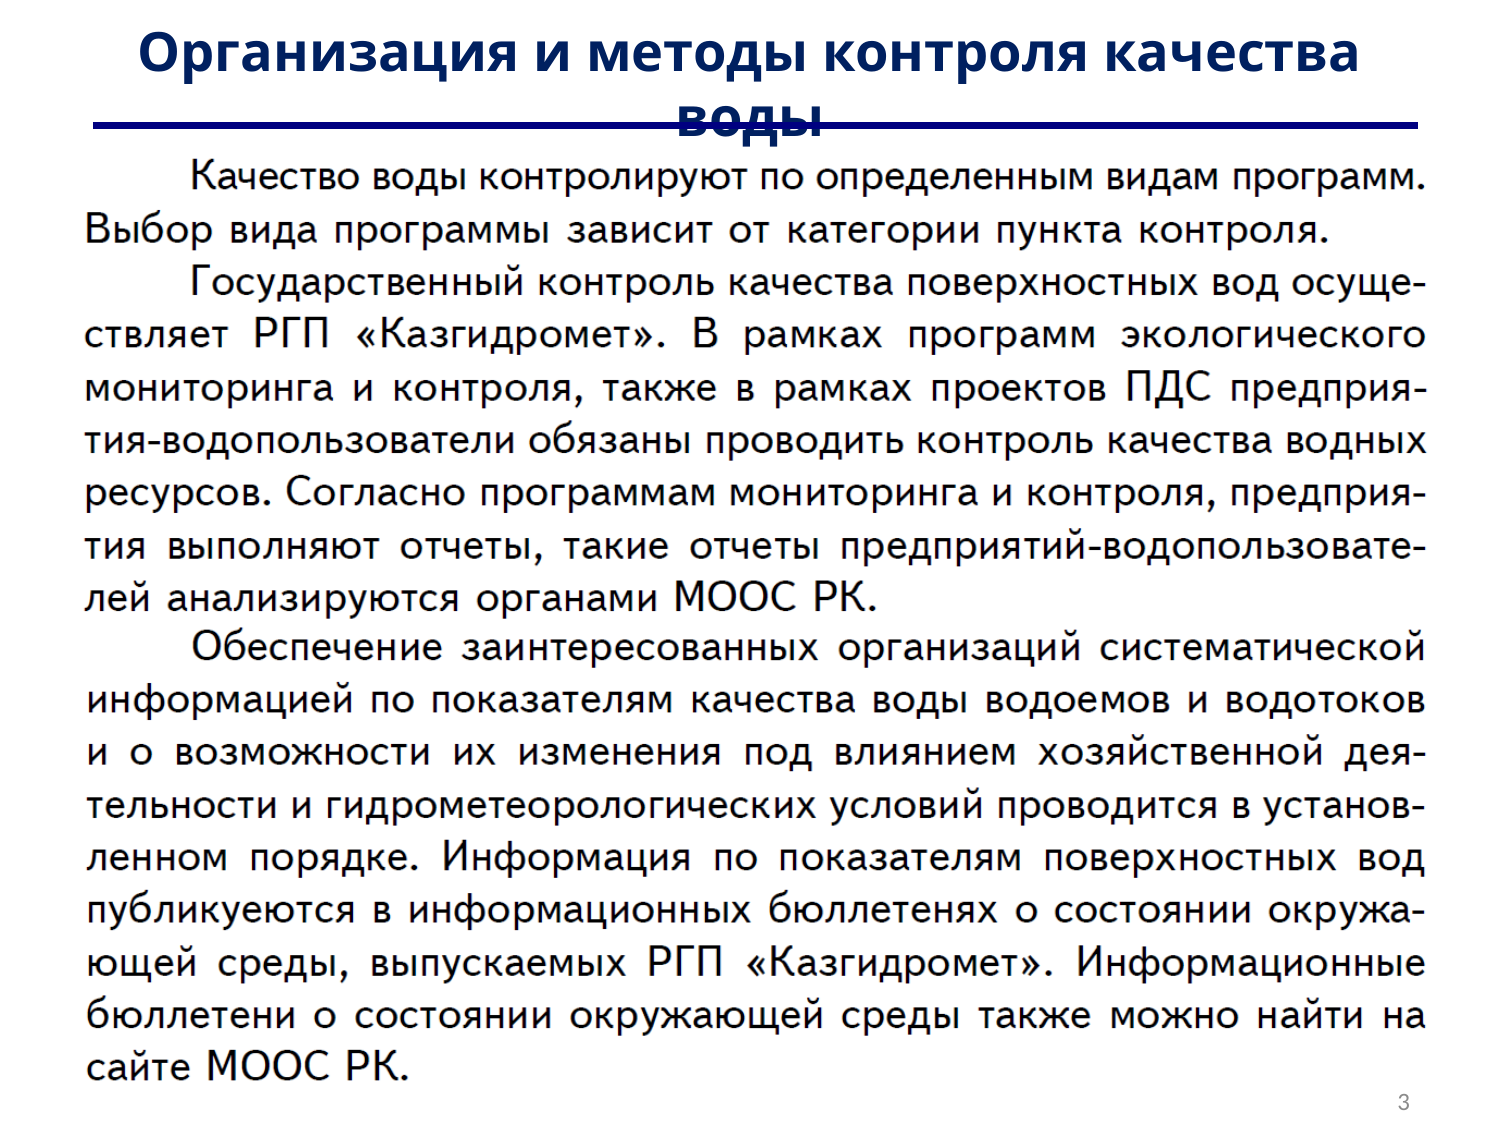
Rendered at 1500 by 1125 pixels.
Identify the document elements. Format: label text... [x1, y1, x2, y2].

picture [74, 149, 1436, 1088]
slide_number 3 [1074, 1097, 1425, 1125]
title Организация и методы контроля качества воды [75, 0, 1425, 147]
